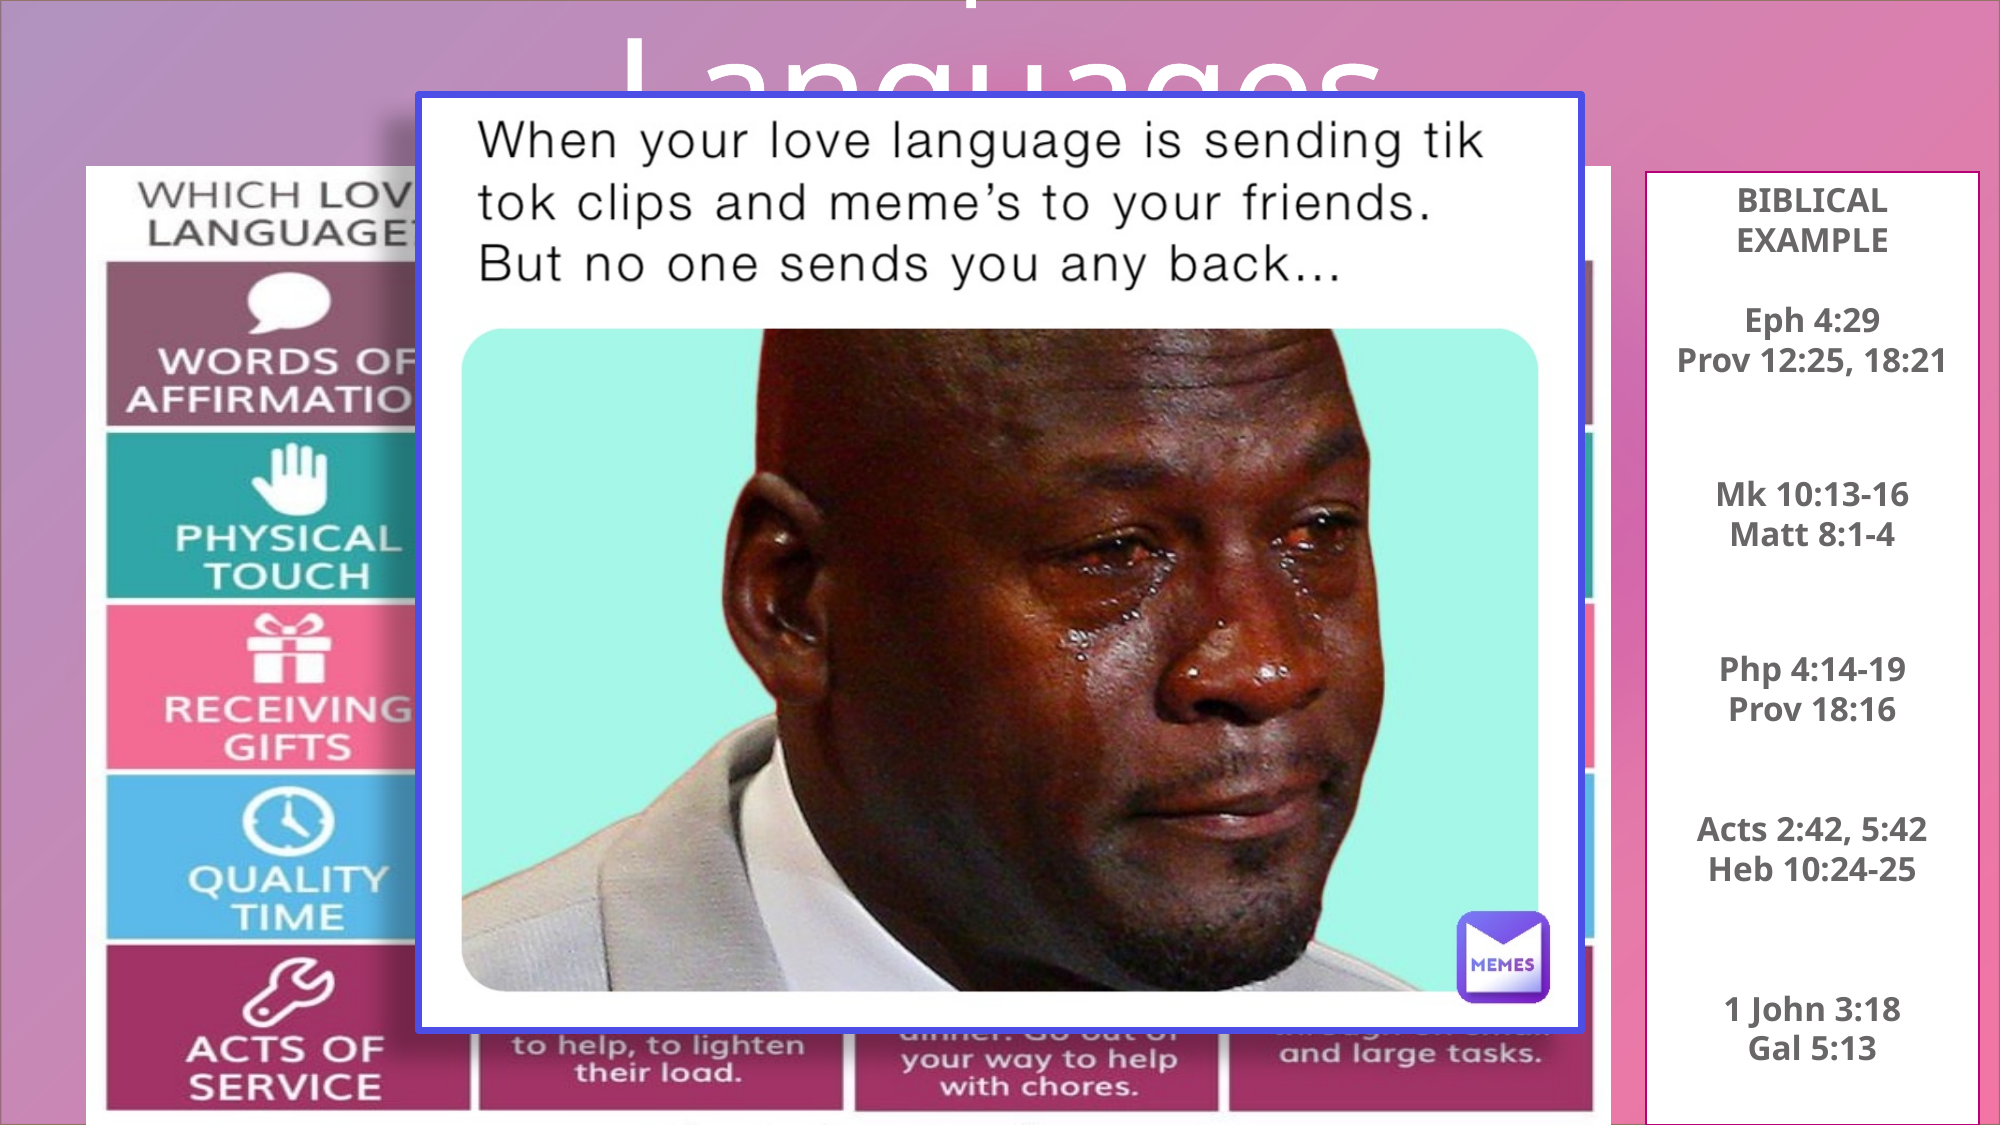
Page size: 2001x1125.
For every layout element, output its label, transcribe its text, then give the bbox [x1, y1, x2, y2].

picture [86, 97, 1611, 1125]
title The incredible power of Love Languages [1, 19, 1999, 186]
text_box BIBLICAL EXAMPLE Eph 4:29 Prov 12:25, 18:21 Mk 10:13-16 Matt 8:1-4 Php 4:14-19 Prov 18:16 Acts 2:42, 5:42 Heb 10:24-25 1 John 3:18 Gal 5:13 [1645, 171, 1980, 1125]
